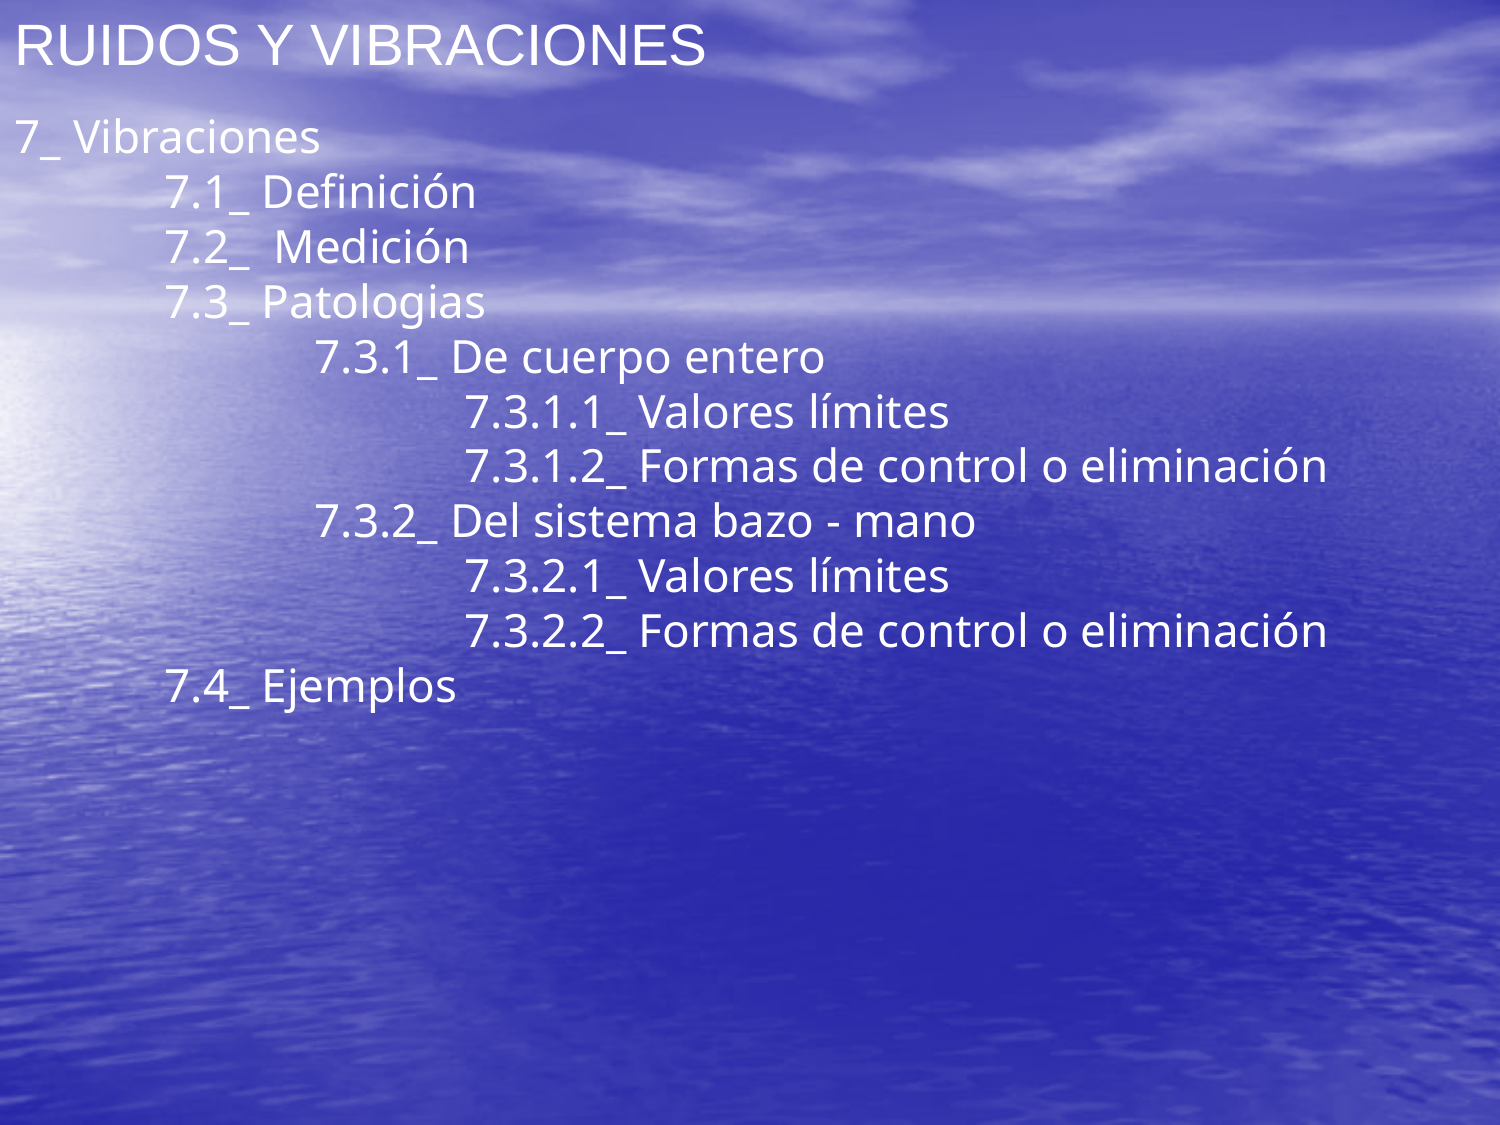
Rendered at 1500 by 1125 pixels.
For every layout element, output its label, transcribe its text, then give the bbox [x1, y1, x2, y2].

text_box 7_ Vibraciones 7.1_ Definición 7.2_ Medición 7.3_ Patologias 7.3.1_ De cuerpo entero 7.3.1.1_ Valores límites 7.3.1.2_ Formas de control o eliminación 7.3.2_ Del sistema bazo - mano 7.3.2.1_ Valores límites 7.3.2.2_ Formas de control o eliminación 7.4_ Ejemplos [0, 0, 1500, 720]
